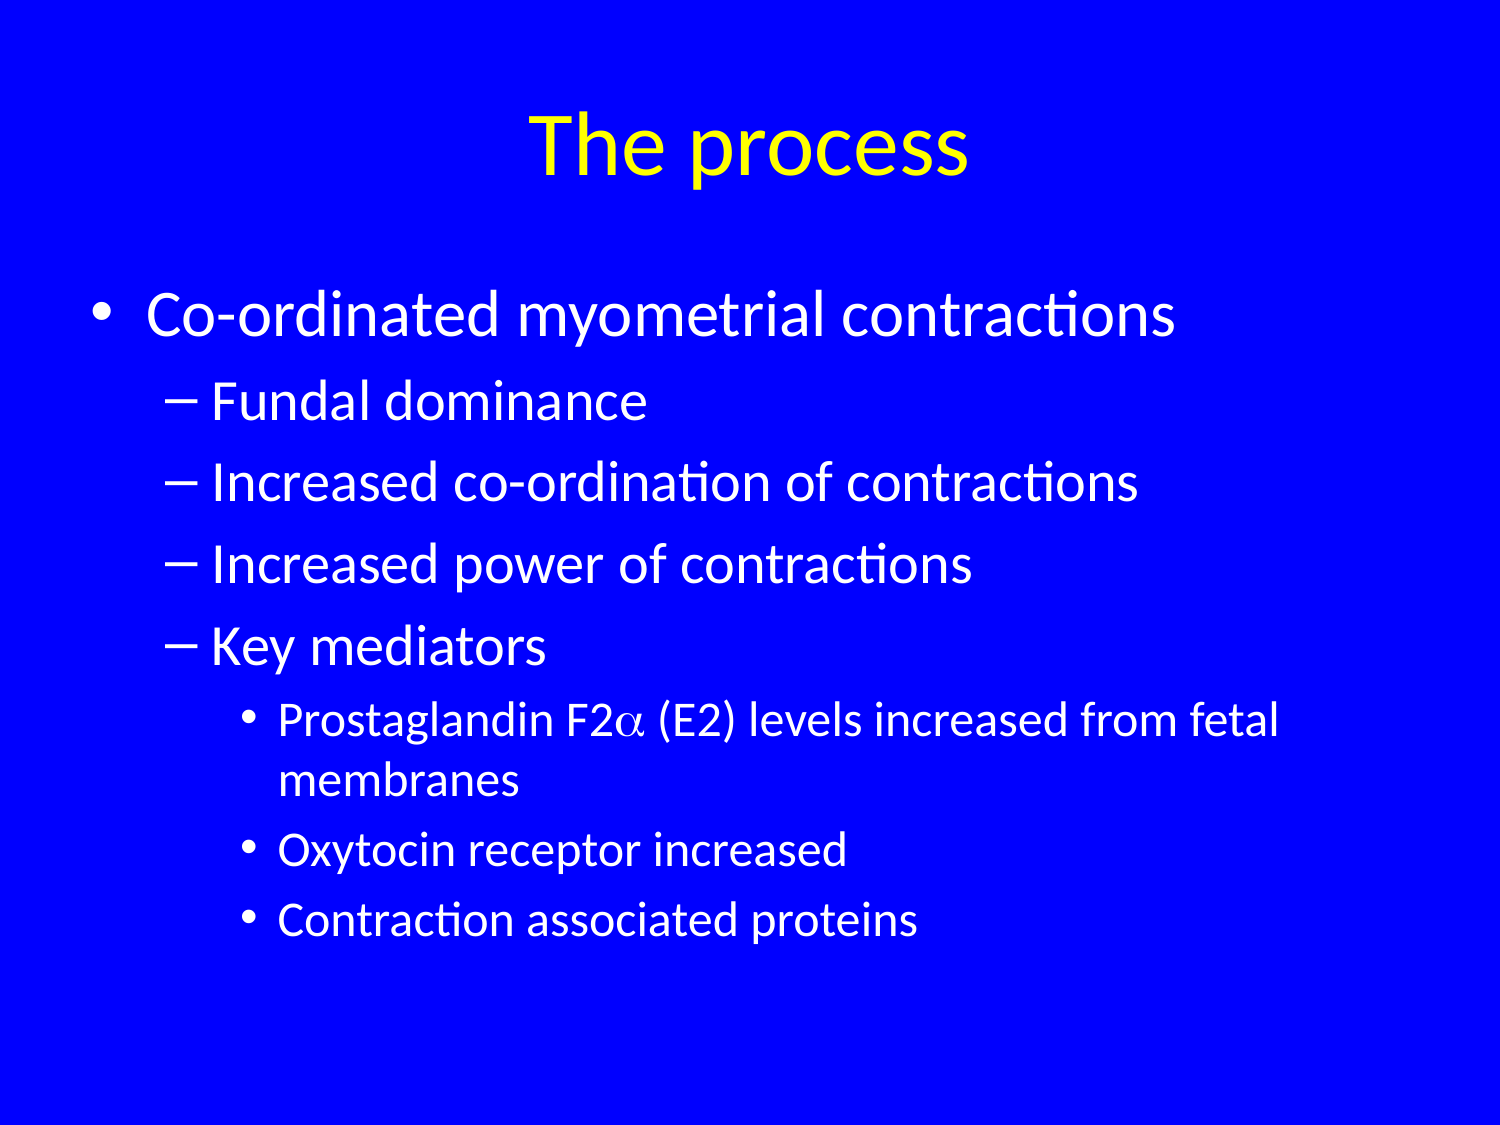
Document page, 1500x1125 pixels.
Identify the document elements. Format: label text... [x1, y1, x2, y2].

title The process [75, 45, 1425, 233]
list Co-ordinated myometrial contractions Fundal dominance Increased co-ordination of contractions Increased power of contractions Key mediators Prostaglandin F2a (E2) levels increased from fetal membranes Oxytocin receptor increased Contraction associated proteins [75, 262, 1425, 1005]
